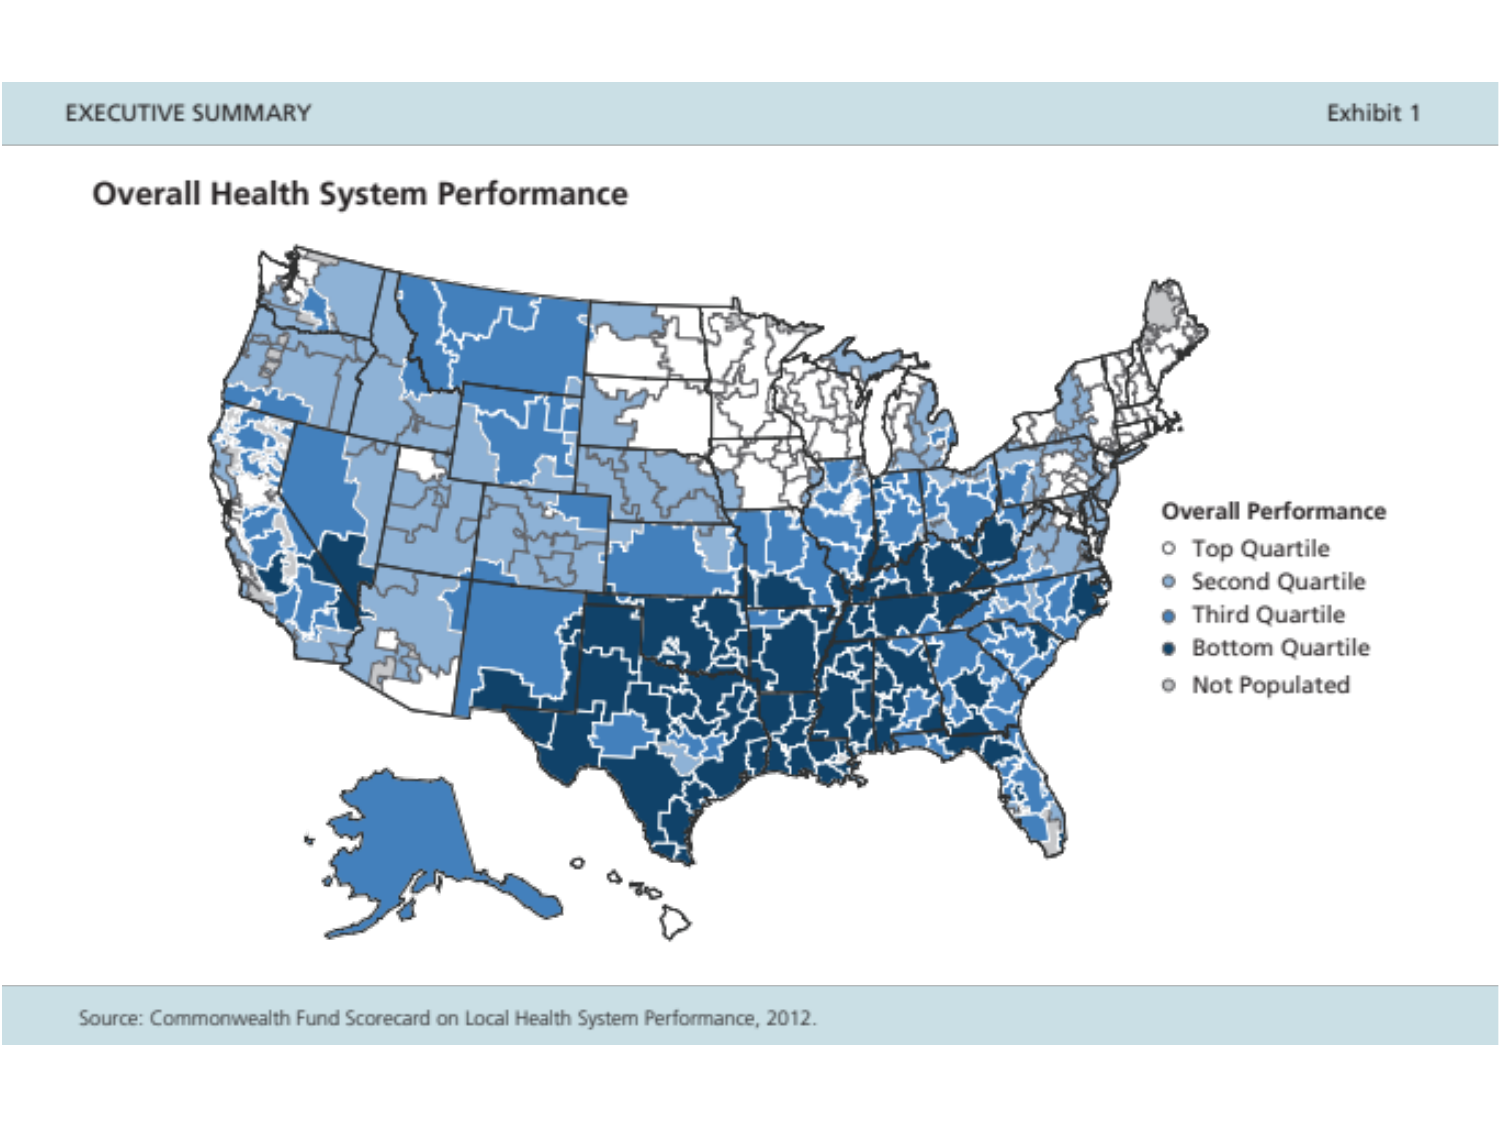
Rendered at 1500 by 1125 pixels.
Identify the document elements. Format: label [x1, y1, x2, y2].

picture [1, 82, 1499, 1046]
